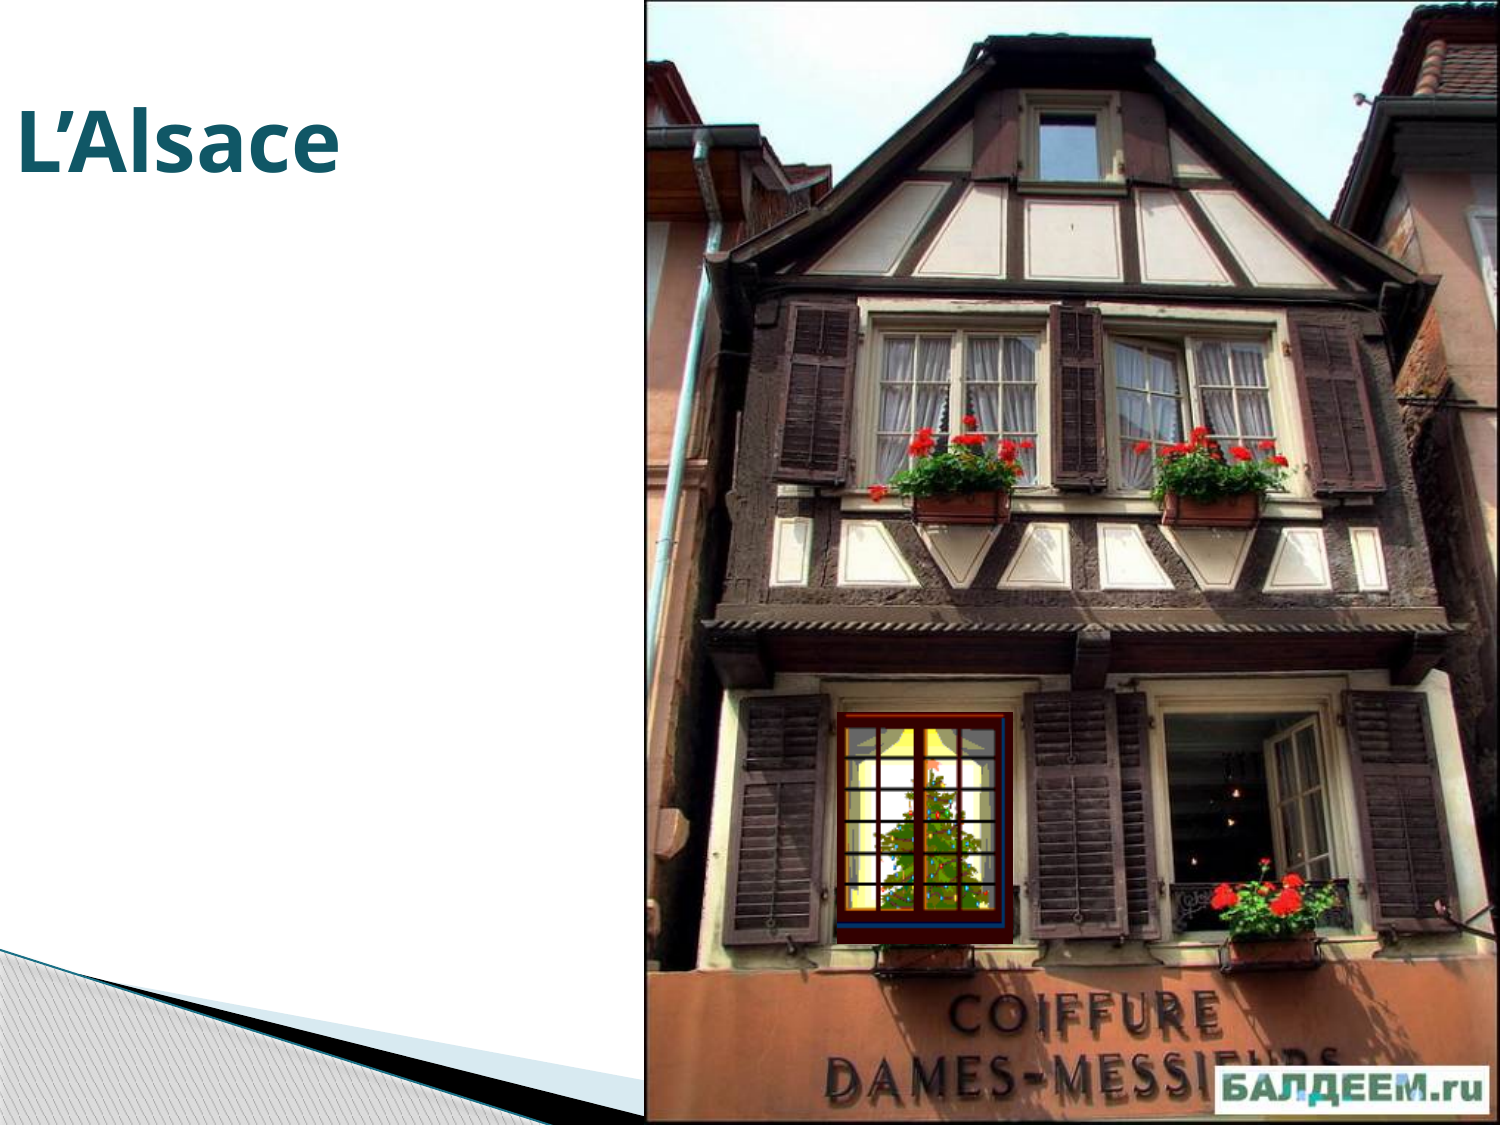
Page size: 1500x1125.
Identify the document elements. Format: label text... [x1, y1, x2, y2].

picture [837, 712, 1013, 944]
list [644, 0, 1500, 1125]
title L’Alsace [0, 45, 638, 233]
